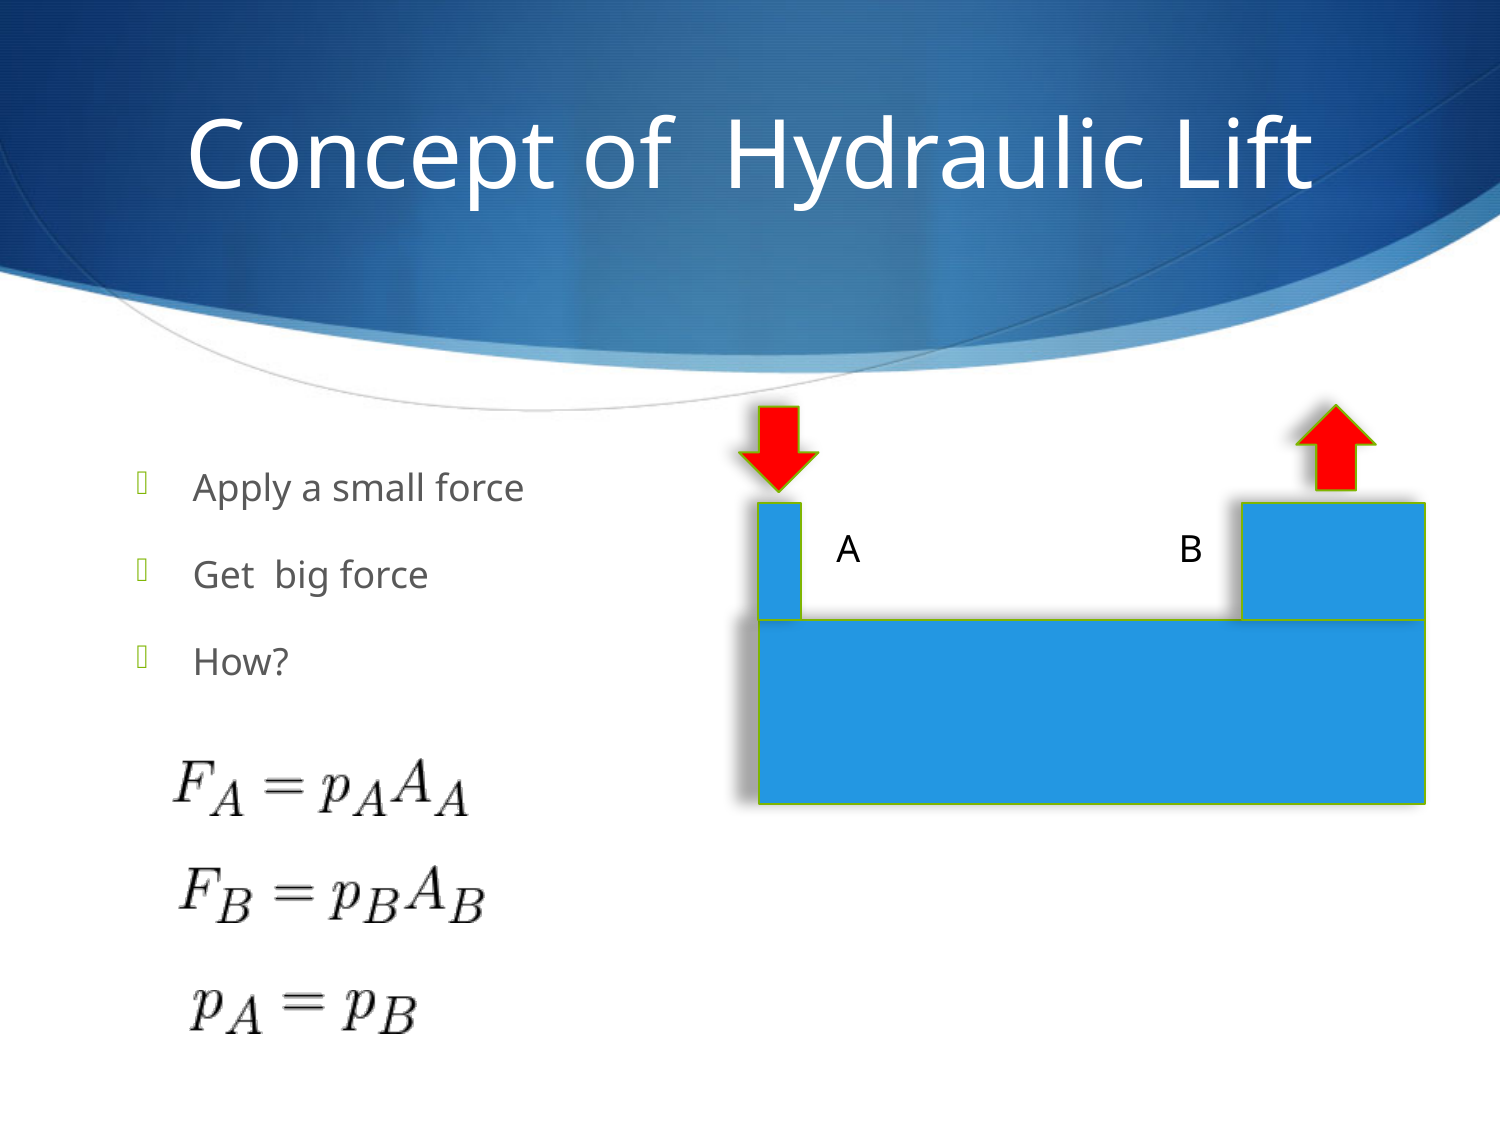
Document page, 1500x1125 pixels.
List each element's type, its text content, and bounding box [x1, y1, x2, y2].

text_box [1295, 404, 1377, 492]
text_box B [1163, 517, 1219, 578]
picture [0, 0, 1500, 1125]
text_box [758, 619, 1426, 805]
title Concept of Hydraulic Lift [75, 56, 1425, 245]
list Apply a small force Get big force How? [121, 456, 740, 991]
text_box [738, 405, 820, 493]
text_box [757, 502, 802, 621]
text_box A [821, 517, 876, 578]
text_box [1241, 502, 1426, 621]
